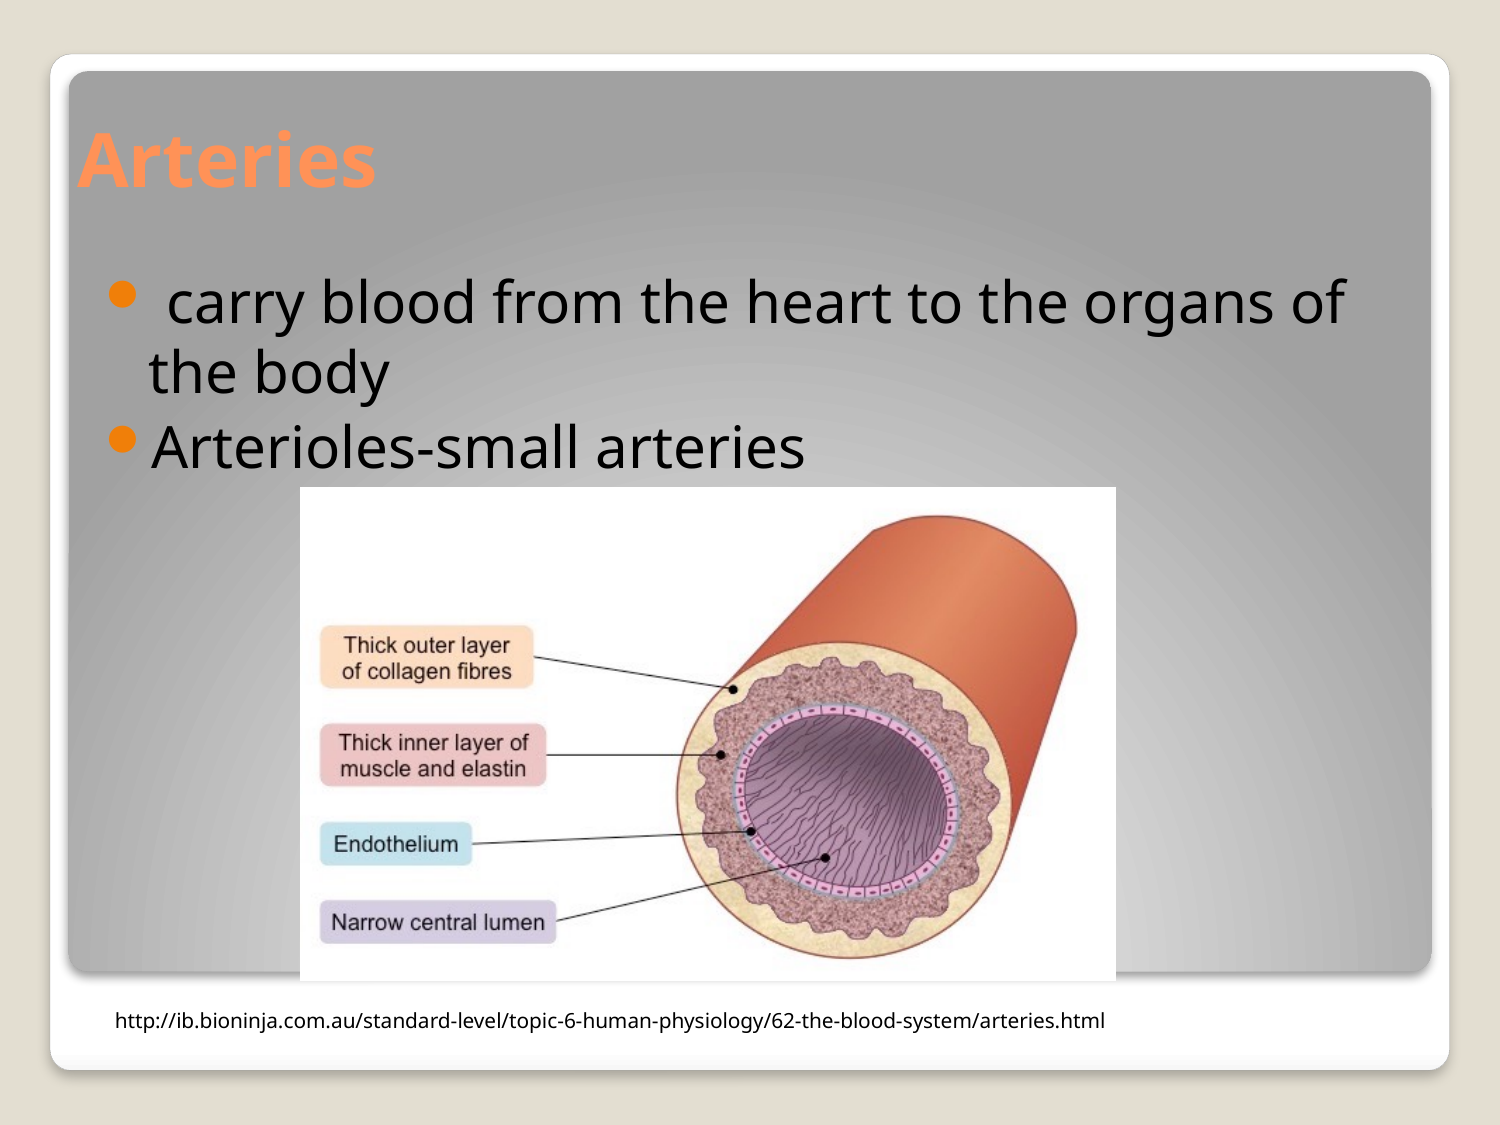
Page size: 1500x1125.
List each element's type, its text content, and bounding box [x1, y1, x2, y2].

picture [299, 487, 1116, 981]
text_box http://ib.bioninja.com.au/standard-level/topic-6-human-physiology/62-the-blood-system/arteries.html [99, 999, 1338, 1040]
list carry blood from the heart to the organs of the body Arterioles-small arteries [75, 249, 1418, 937]
title Arteries [62, 37, 1405, 210]
